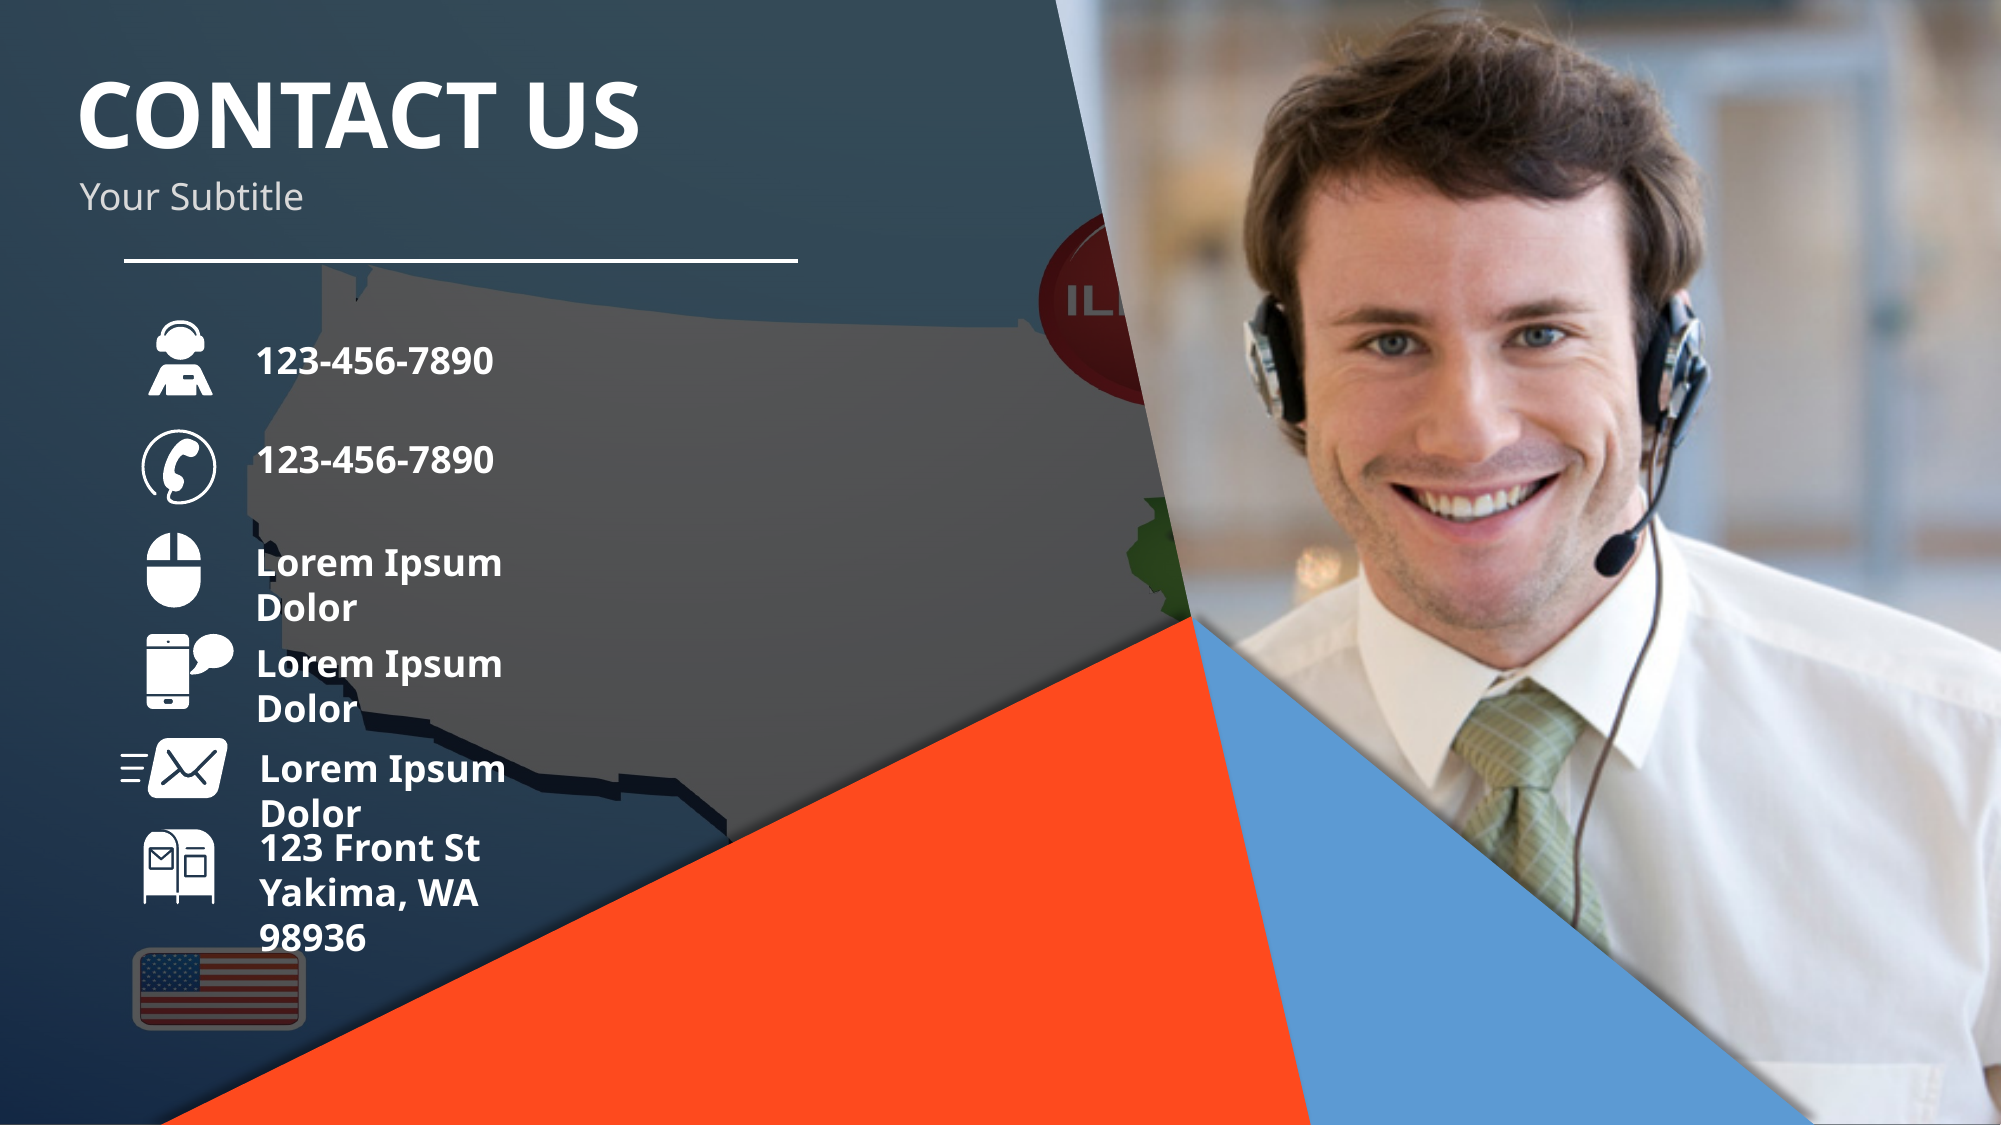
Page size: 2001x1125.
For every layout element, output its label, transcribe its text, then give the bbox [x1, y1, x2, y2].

text_box Lorem Ipsum Dolor [244, 737, 590, 816]
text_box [143, 829, 215, 905]
text_box [177, 532, 201, 561]
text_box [148, 320, 213, 396]
text_box 123-456-7890 [240, 329, 541, 390]
text_box [1195, 617, 1817, 1125]
text_box [141, 429, 217, 505]
text_box 123-456-7890 [241, 428, 541, 489]
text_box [120, 737, 228, 798]
text_box [1054, 0, 2000, 1125]
text_box Lorem Ipsum Dolor [240, 632, 586, 738]
text_box [158, 614, 1312, 1125]
text_box Lorem Ipsum Dolor [240, 531, 586, 632]
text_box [60, 49, 1020, 227]
text_box 123 Front St Yakima, WA 98936 [244, 816, 590, 967]
text_box [146, 532, 171, 561]
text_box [146, 633, 234, 709]
text_box [146, 566, 201, 608]
